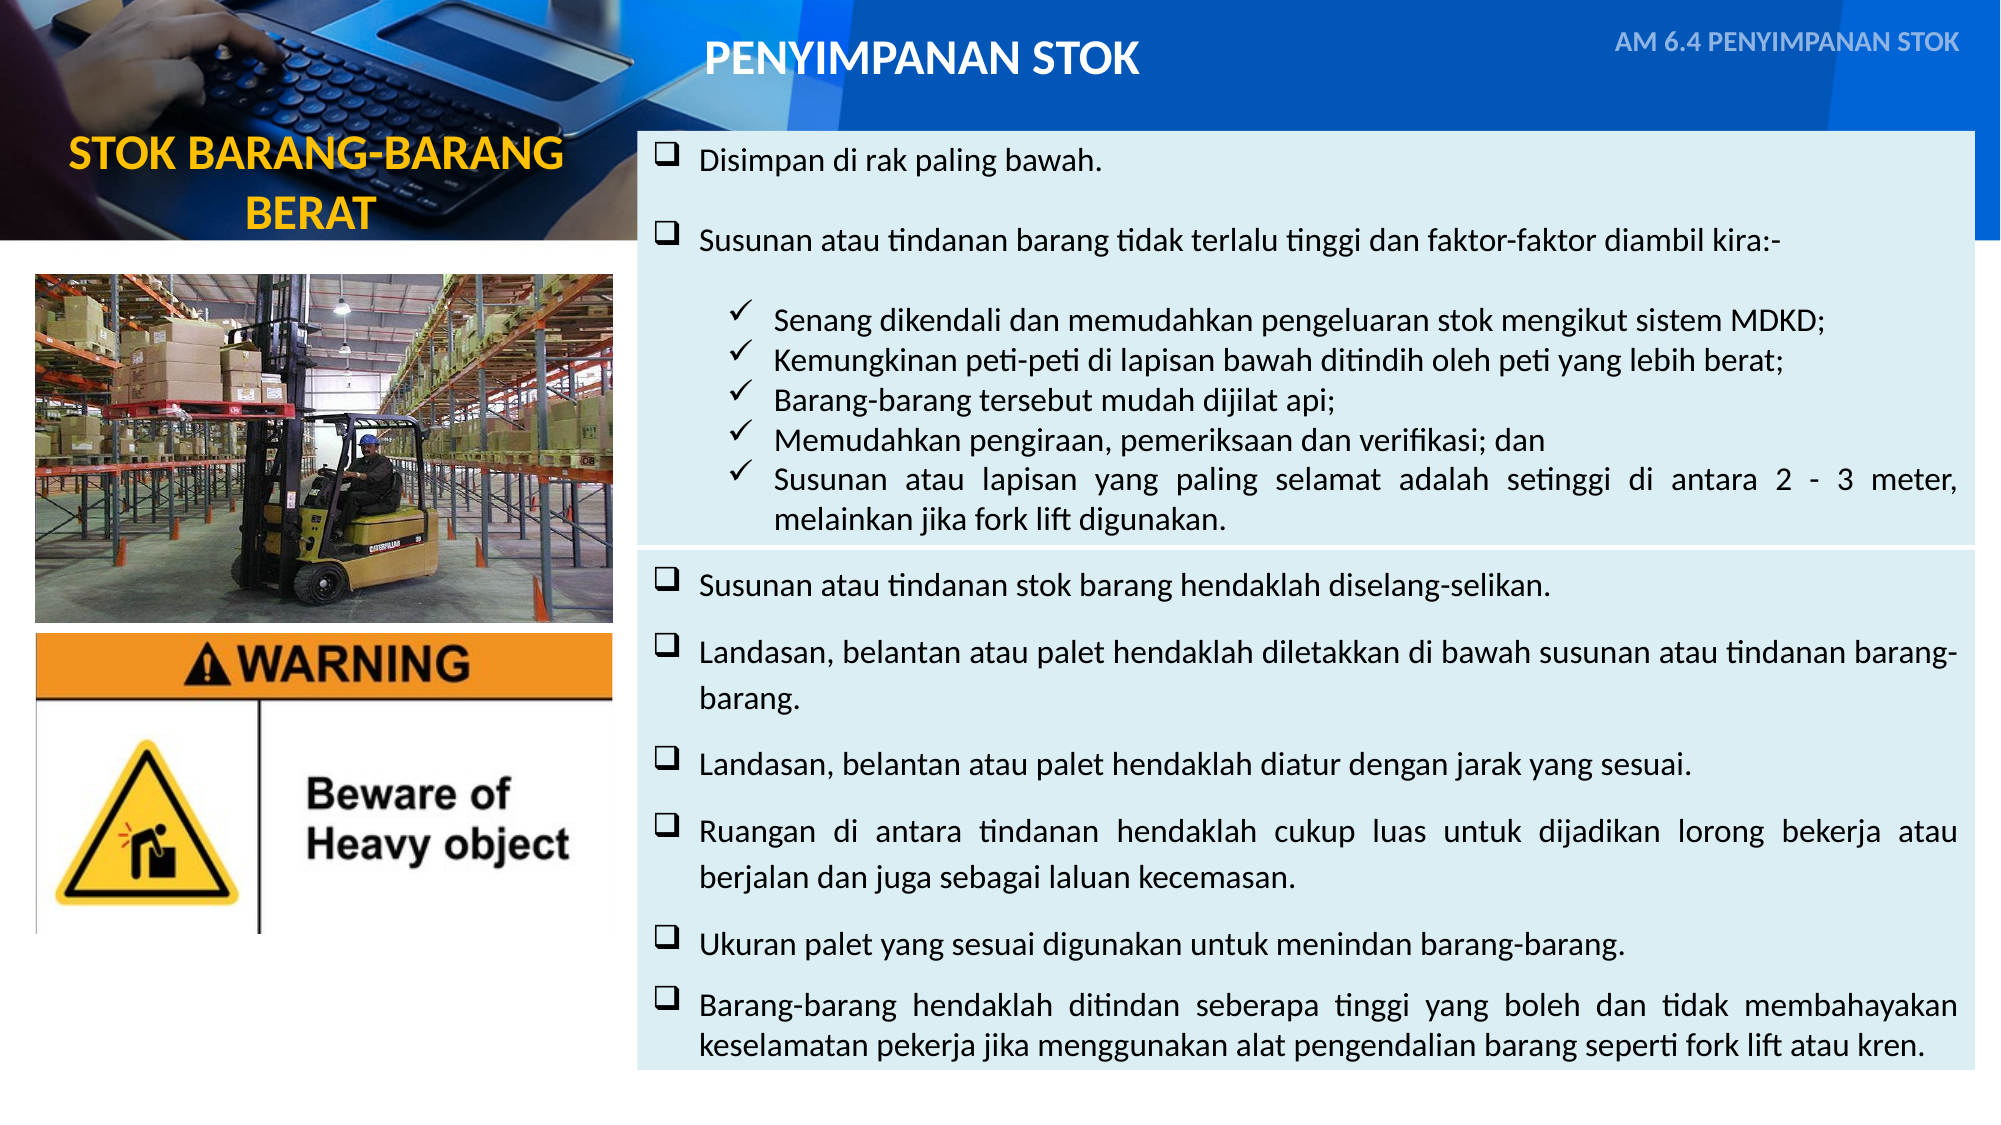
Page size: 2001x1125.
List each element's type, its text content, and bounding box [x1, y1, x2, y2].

text_box Susunan atau tindanan stok barang hendaklah diselang-selikan. Landasan, belantan atau palet hendaklah diletakkan di bawah susunan atau tindanan barang-barang. Landasan, belantan atau palet hendaklah diatur dengan jarak yang sesuai. Ruangan di antara tindanan hendaklah cukup luas untuk dijadikan lorong bekerja atau berjalan dan juga sebagai laluan kecemasan. Ukuran palet yang sesuai digunakan untuk menindan barang-barang. Barang-barang hendaklah ditindan seberapa tinggi yang boleh dan tidak membahayakan keselamatan pekerja jika menggunakan alat pengendalian barang seperti fork lift atau kren. [637, 549, 1975, 1070]
text_box Disimpan di rak paling bawah. Susunan atau tindanan barang tidak terlalu tinggi dan faktor-faktor diambil kira:- Senang dikendali dan memudahkan pengeluaran stok mengikut sistem MDKD; Kemungkinan peti-peti di lapisan bawah ditindih oleh peti yang lebih berat; Barang-barang tersebut mudah dijilat api; Memudahkan pengiraan, pemeriksaan dan verifikasi; dan Susunan atau lapisan yang paling selamat adalah setinggi di antara 2 - 3 meter, melainkan jika fork lift digunakan. [637, 130, 1975, 545]
text_box STOK BARANG-BARANG BERAT [32, 112, 601, 248]
text_box AM 6.4 PENYIMPANAN STOK [162, 14, 1975, 65]
picture [0, 0, 2001, 1125]
text_box PENYIMPANAN STOK [689, 65, 1156, 92]
